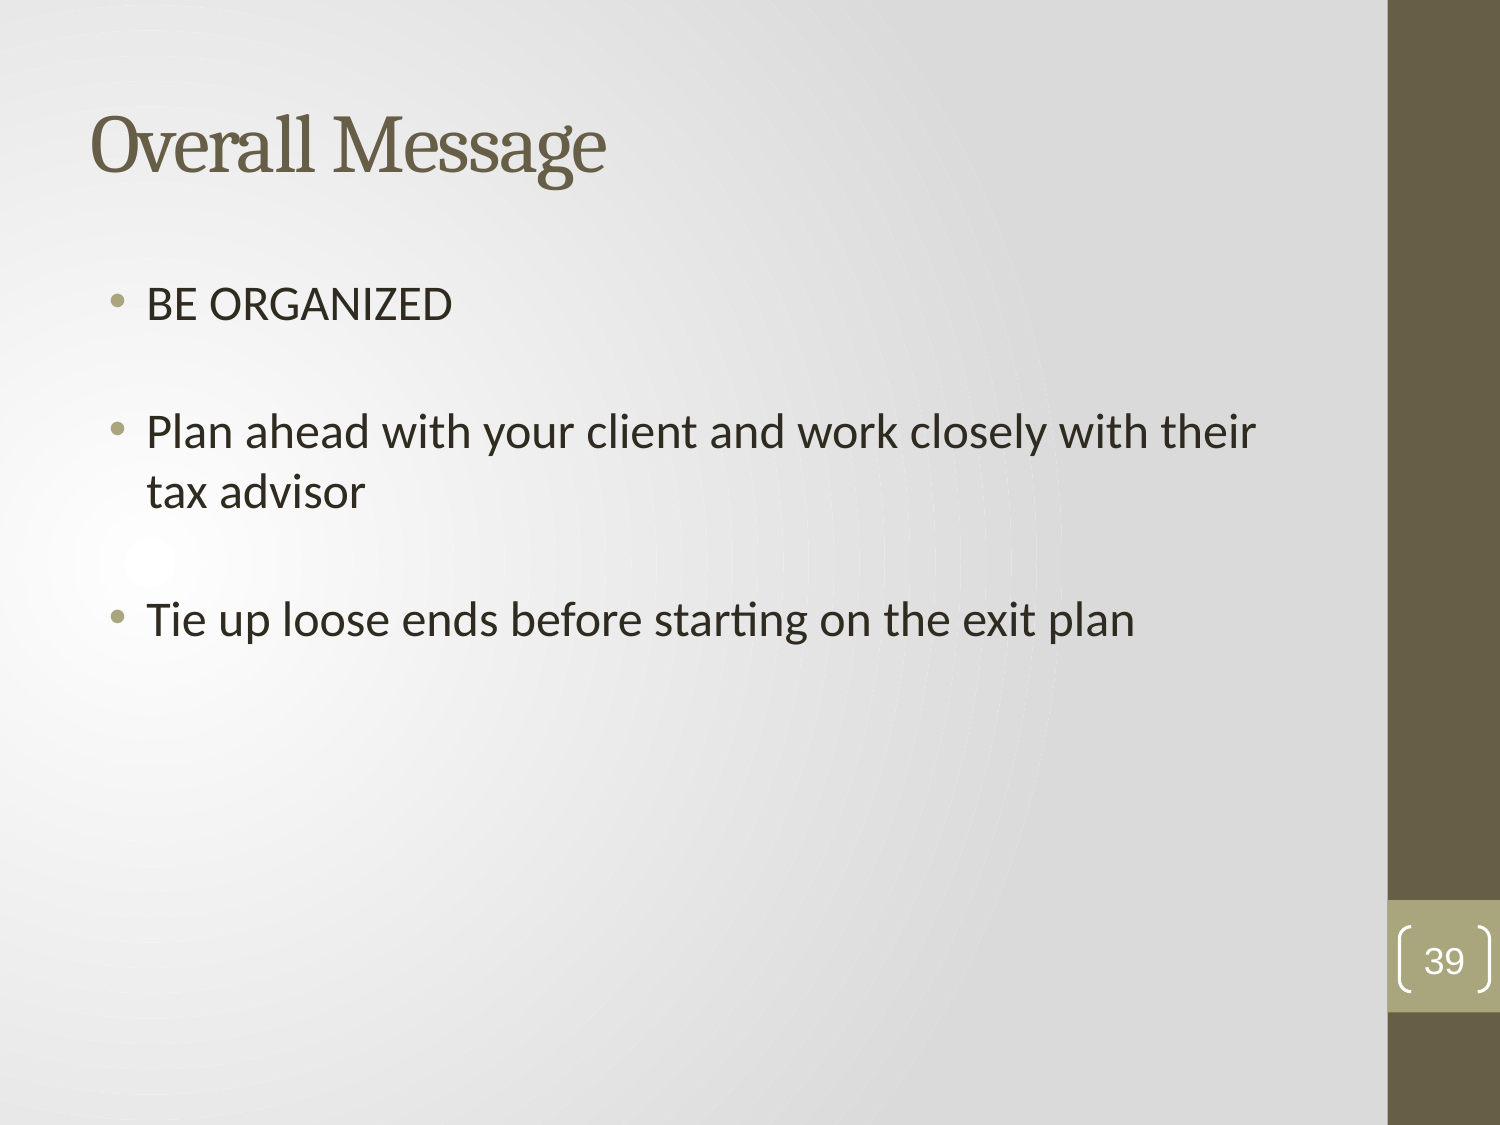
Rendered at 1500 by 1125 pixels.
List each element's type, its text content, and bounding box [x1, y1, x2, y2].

slide_number 39 [1397, 925, 1492, 994]
list BE ORGANIZED Plan ahead with your client and work closely with their tax advisor Tie up loose ends before starting on the exit plan [75, 262, 1325, 1050]
title Overall Message [75, 45, 1325, 233]
